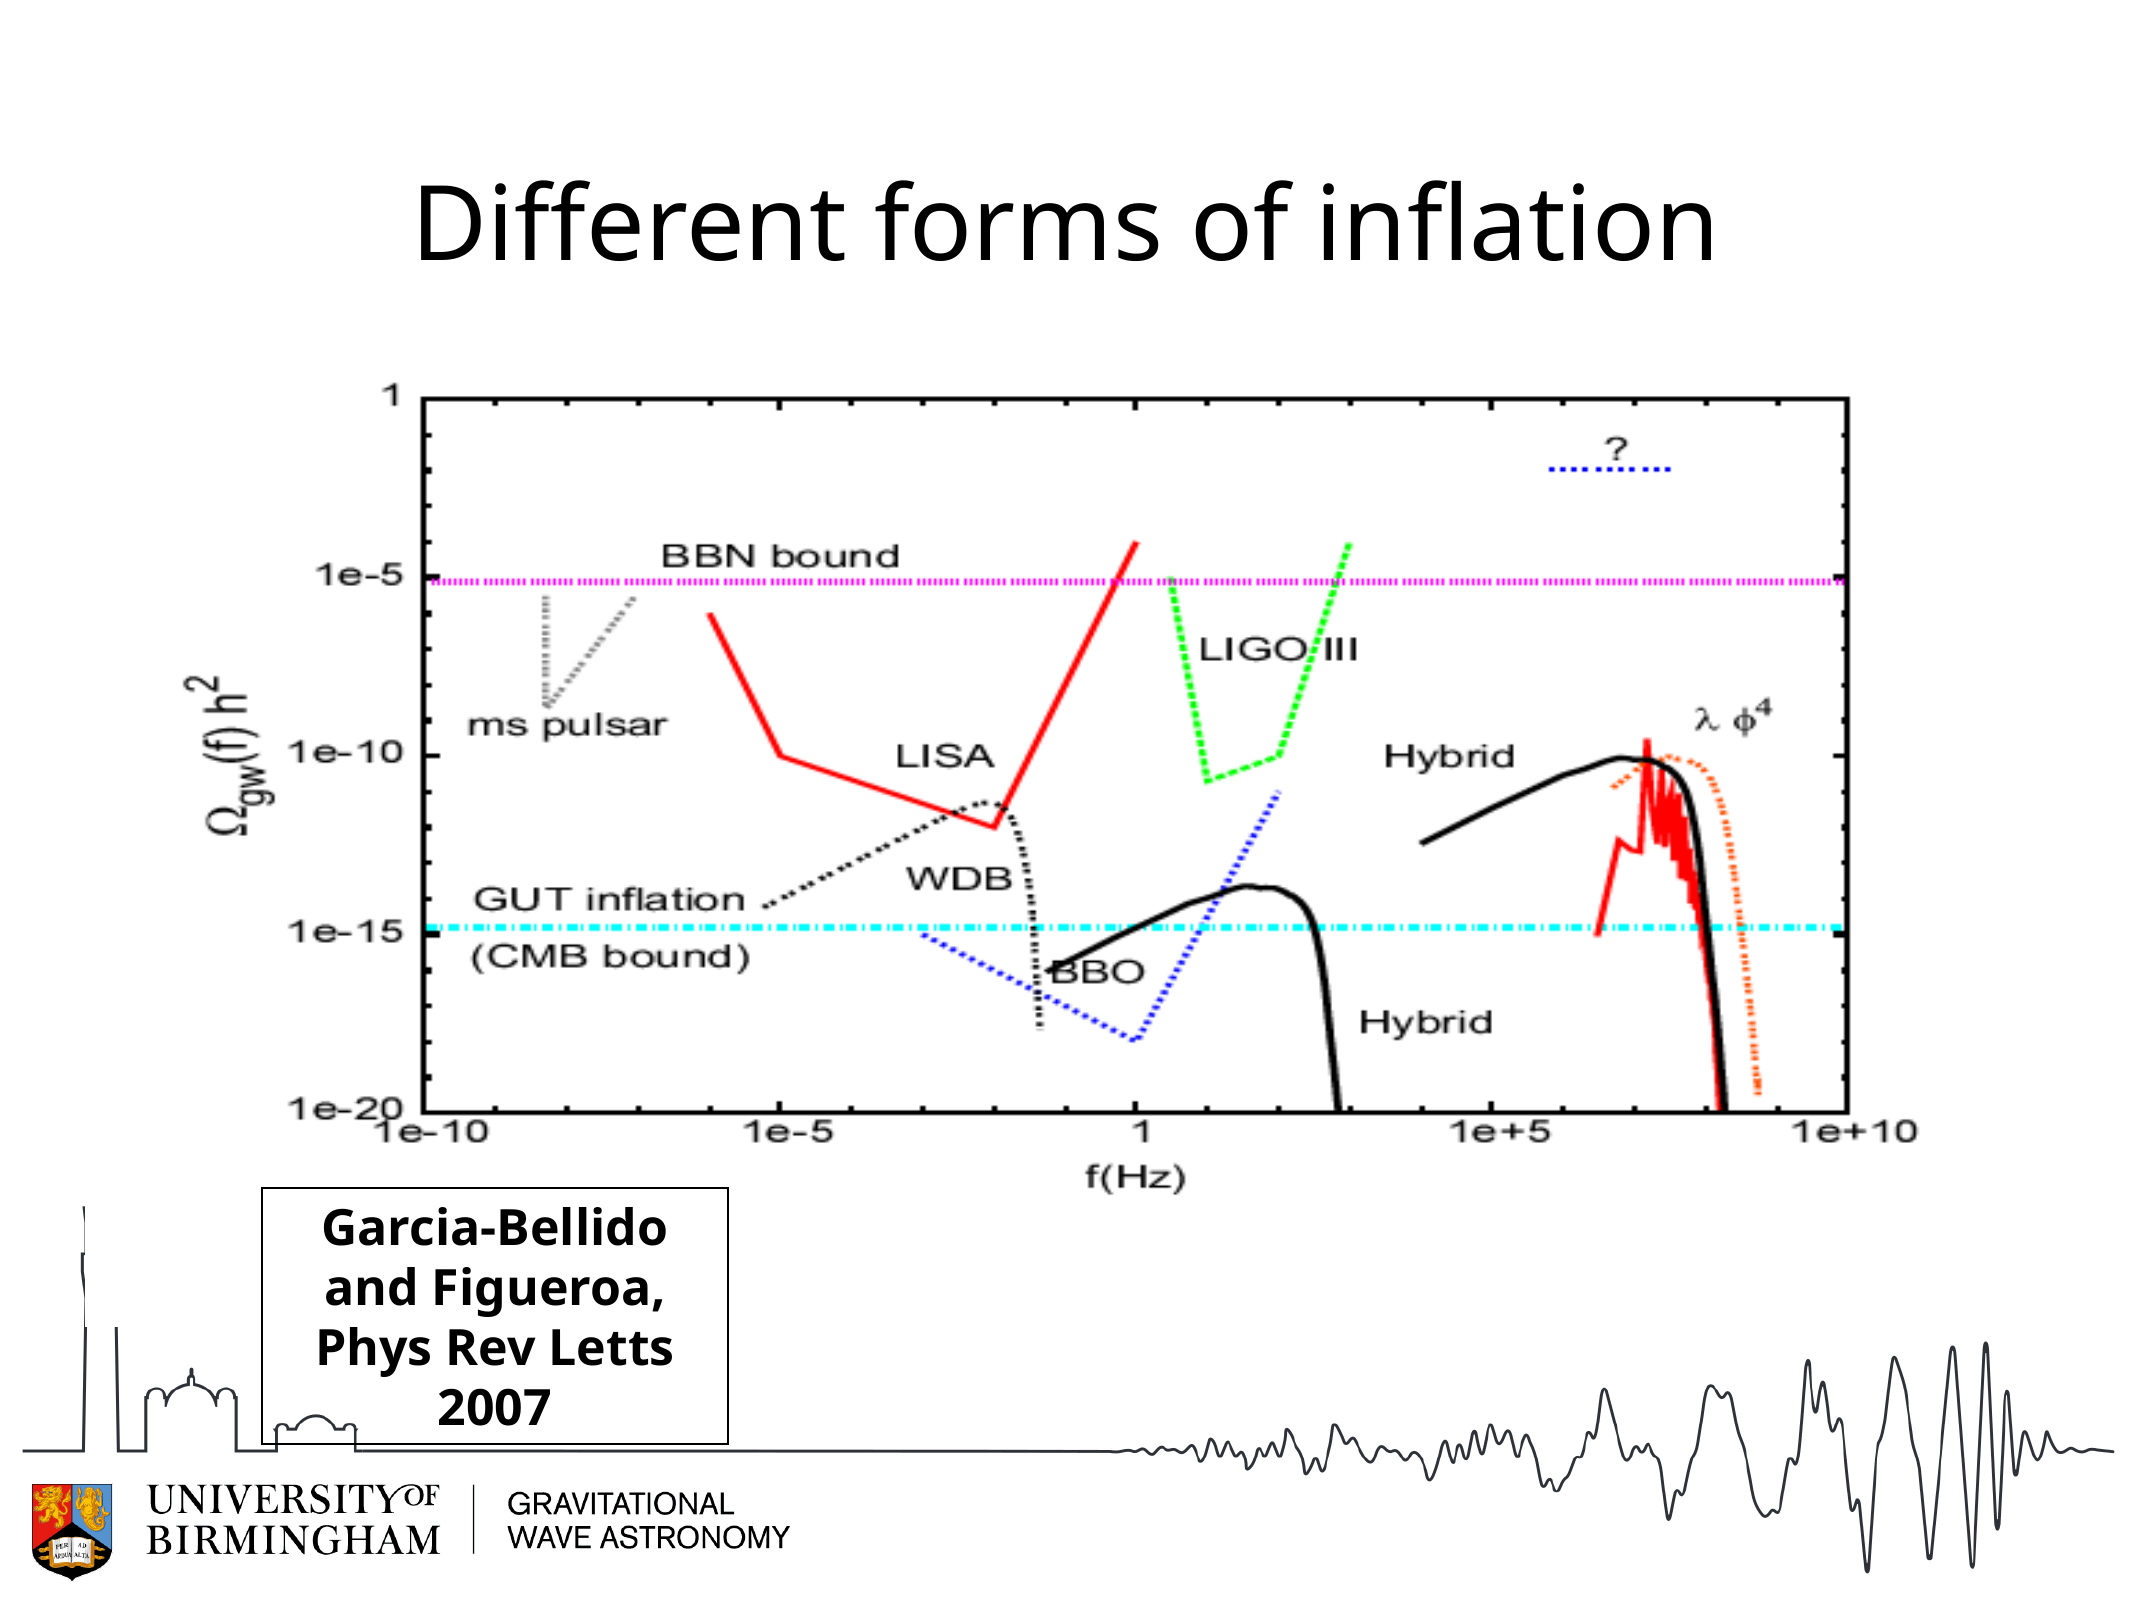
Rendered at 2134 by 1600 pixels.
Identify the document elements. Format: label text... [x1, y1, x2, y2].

picture [1, 320, 2134, 1594]
title Different forms of inflation [155, 116, 1978, 320]
text_box Garcia-Bellido and Figueroa, Phys Rev Letts 2007 [261, 1327, 729, 1445]
